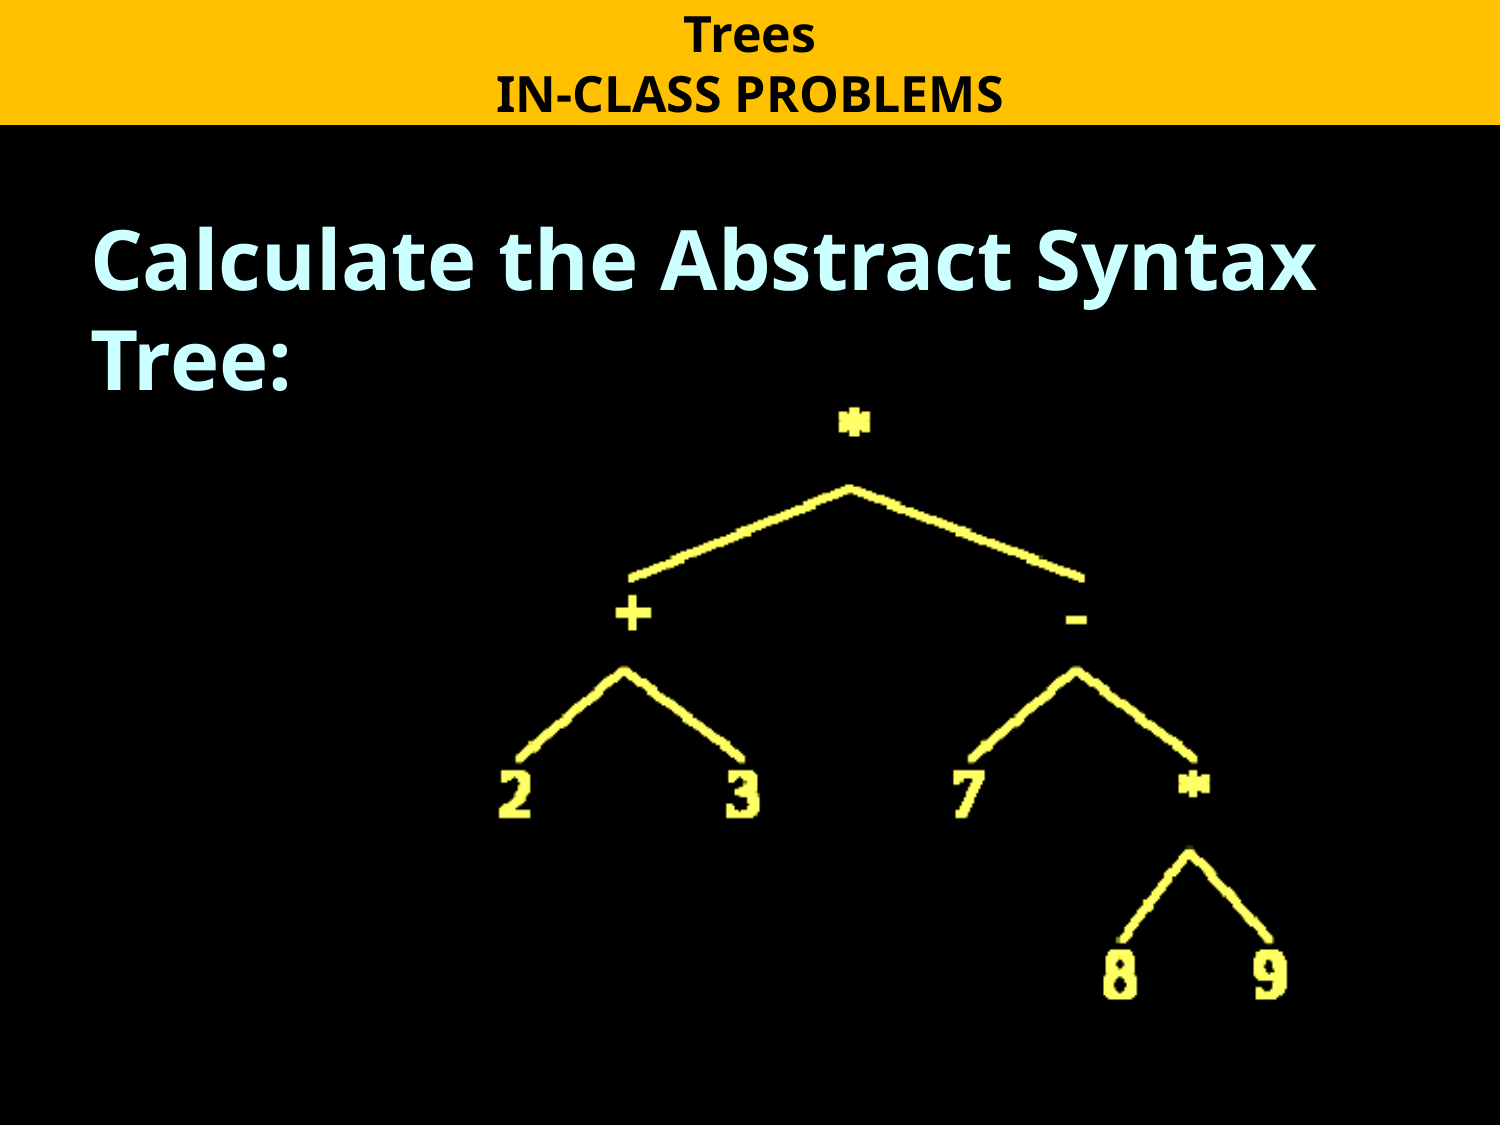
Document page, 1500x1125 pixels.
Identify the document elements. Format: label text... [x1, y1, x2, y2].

list Calculate the Abstract Syntax Tree: [75, 200, 1425, 1125]
picture [387, 387, 1401, 1024]
text_box Trees IN-CLASS PROBLEMS [0, 0, 1500, 125]
